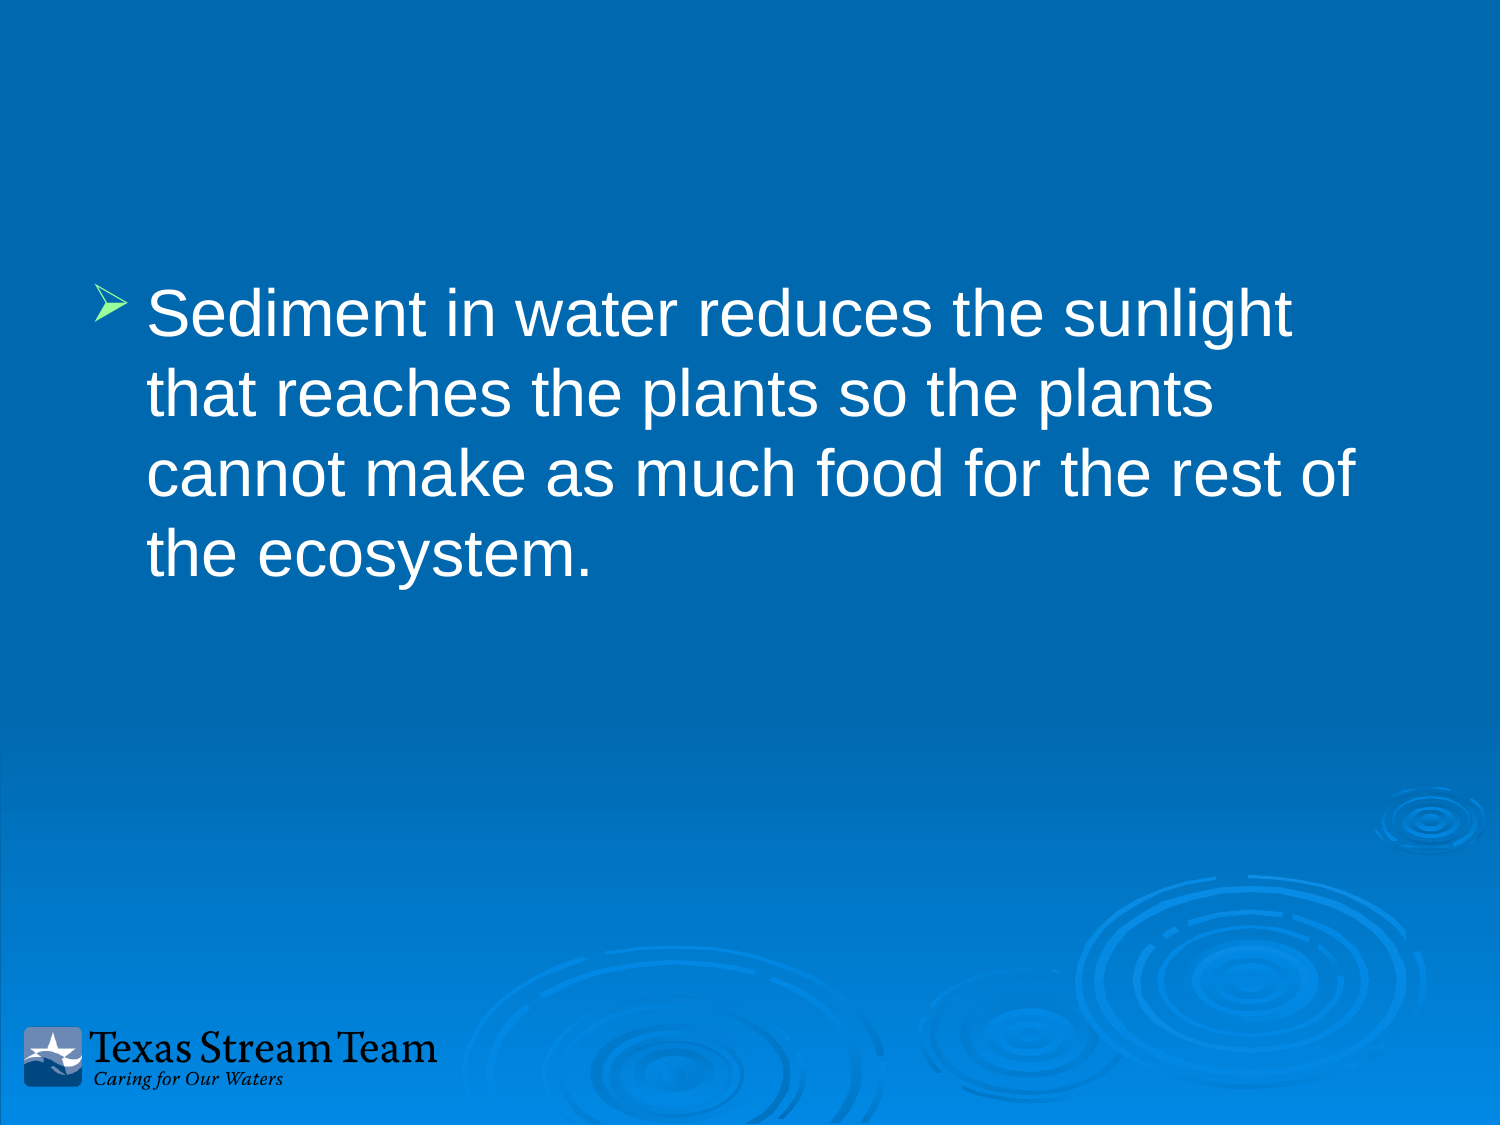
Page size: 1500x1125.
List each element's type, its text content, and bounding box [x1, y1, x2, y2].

list Sediment in water reduces the sunlight that reaches the plants so the plants cannot make as much food for the rest of the ecosystem. [74, 262, 1426, 1006]
picture [24, 1024, 438, 1096]
